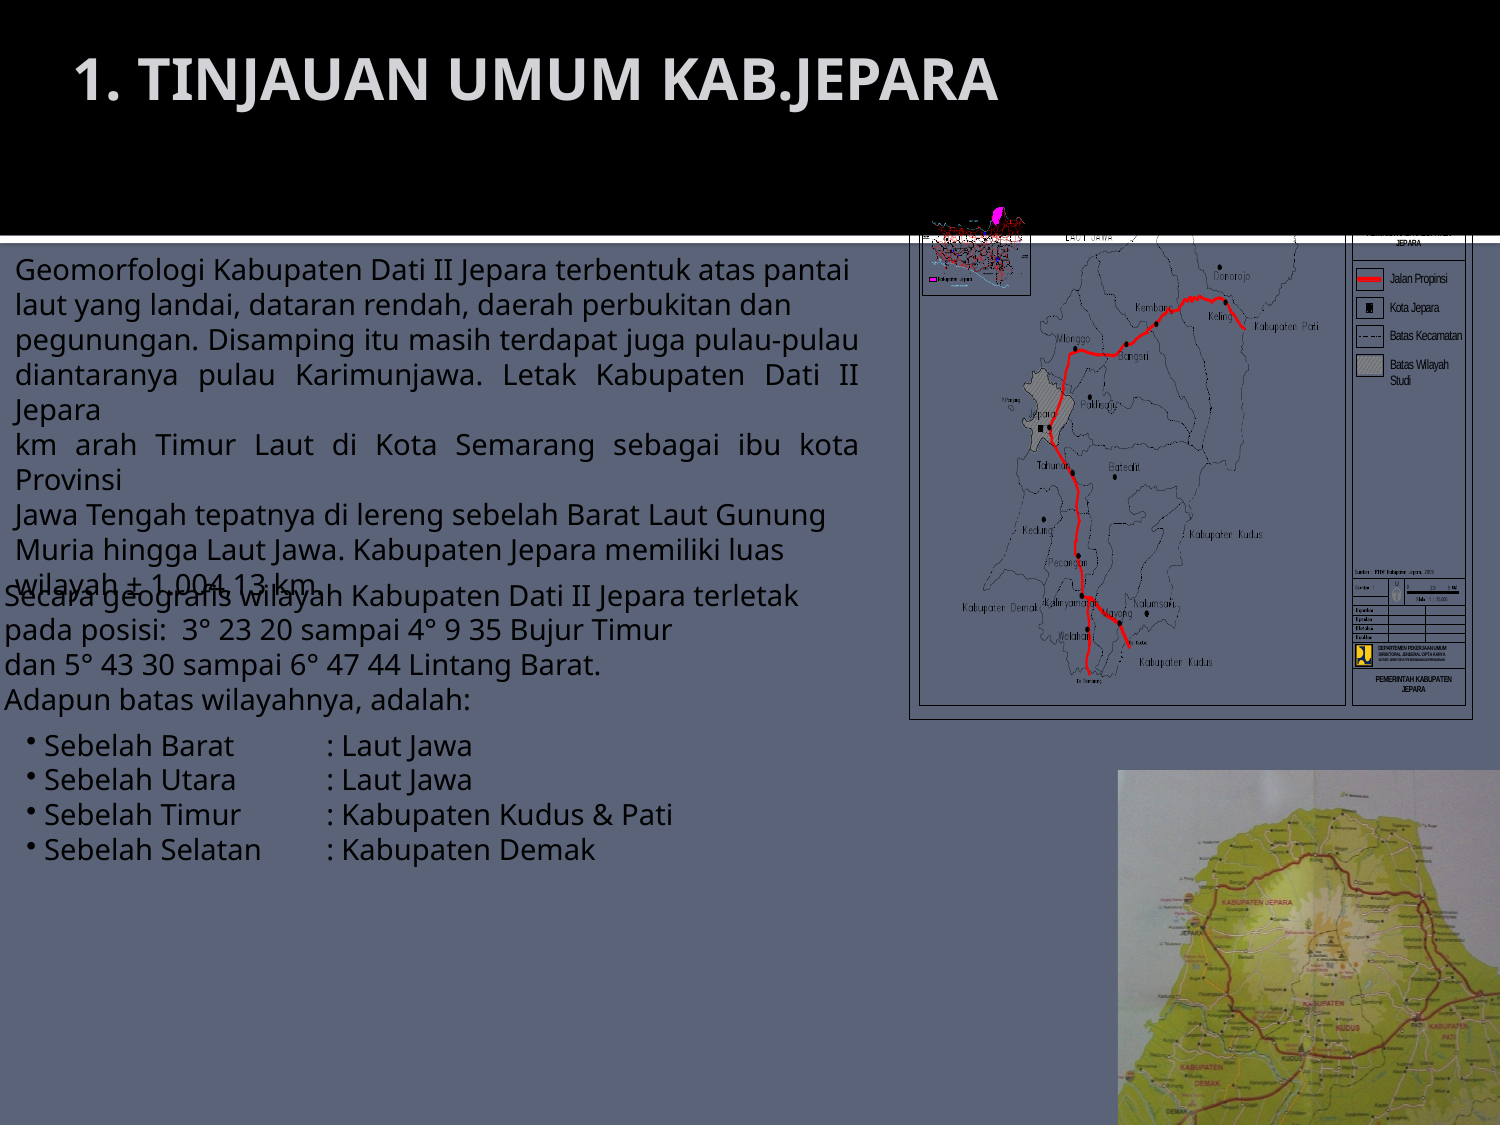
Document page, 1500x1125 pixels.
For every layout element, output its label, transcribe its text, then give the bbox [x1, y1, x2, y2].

picture [1117, 770, 1500, 1125]
picture [840, 174, 1500, 739]
text_box Geomorfologi Kabupaten Dati II Jepara terbentuk atas pantai laut yang landai, dataran rendah, daerah perbukitan dan pegunungan. Disamping itu masih terdapat juga pulau-pulau diantaranya pulau Karimunjawa. Letak Kabupaten Dati II Jepara km arah Timur Laut di Kota Semarang sebagai ibu kota Provinsi Jawa Tengah tepatnya di lereng sebelah Barat Laut Gunung Muria hingga Laut Jawa. Kabupaten Jepara memiliki luas wilayah ± 1.004,13 km. [0, 243, 834, 609]
text_box Secara geografis wilayah Kabupaten Dati II Jepara terletak pada posisi: 3° 23 20 sampai 4° 9 35 Bujur Timur dan 5° 43 30 sampai 6° 47 44 Lintang Barat. Adapun batas wilayahnya, adalah: [0, 609, 822, 724]
text_box 1. TINJAUAN UMUM KAB.JEPARA [57, 12, 1431, 142]
text_box Sebelah Barat : Laut Jawa Sebelah Utara : Laut Jawa Sebelah Timur : Kabupaten Kudus & Pati Sebelah Selatan : Kabupaten Demak [11, 719, 727, 874]
